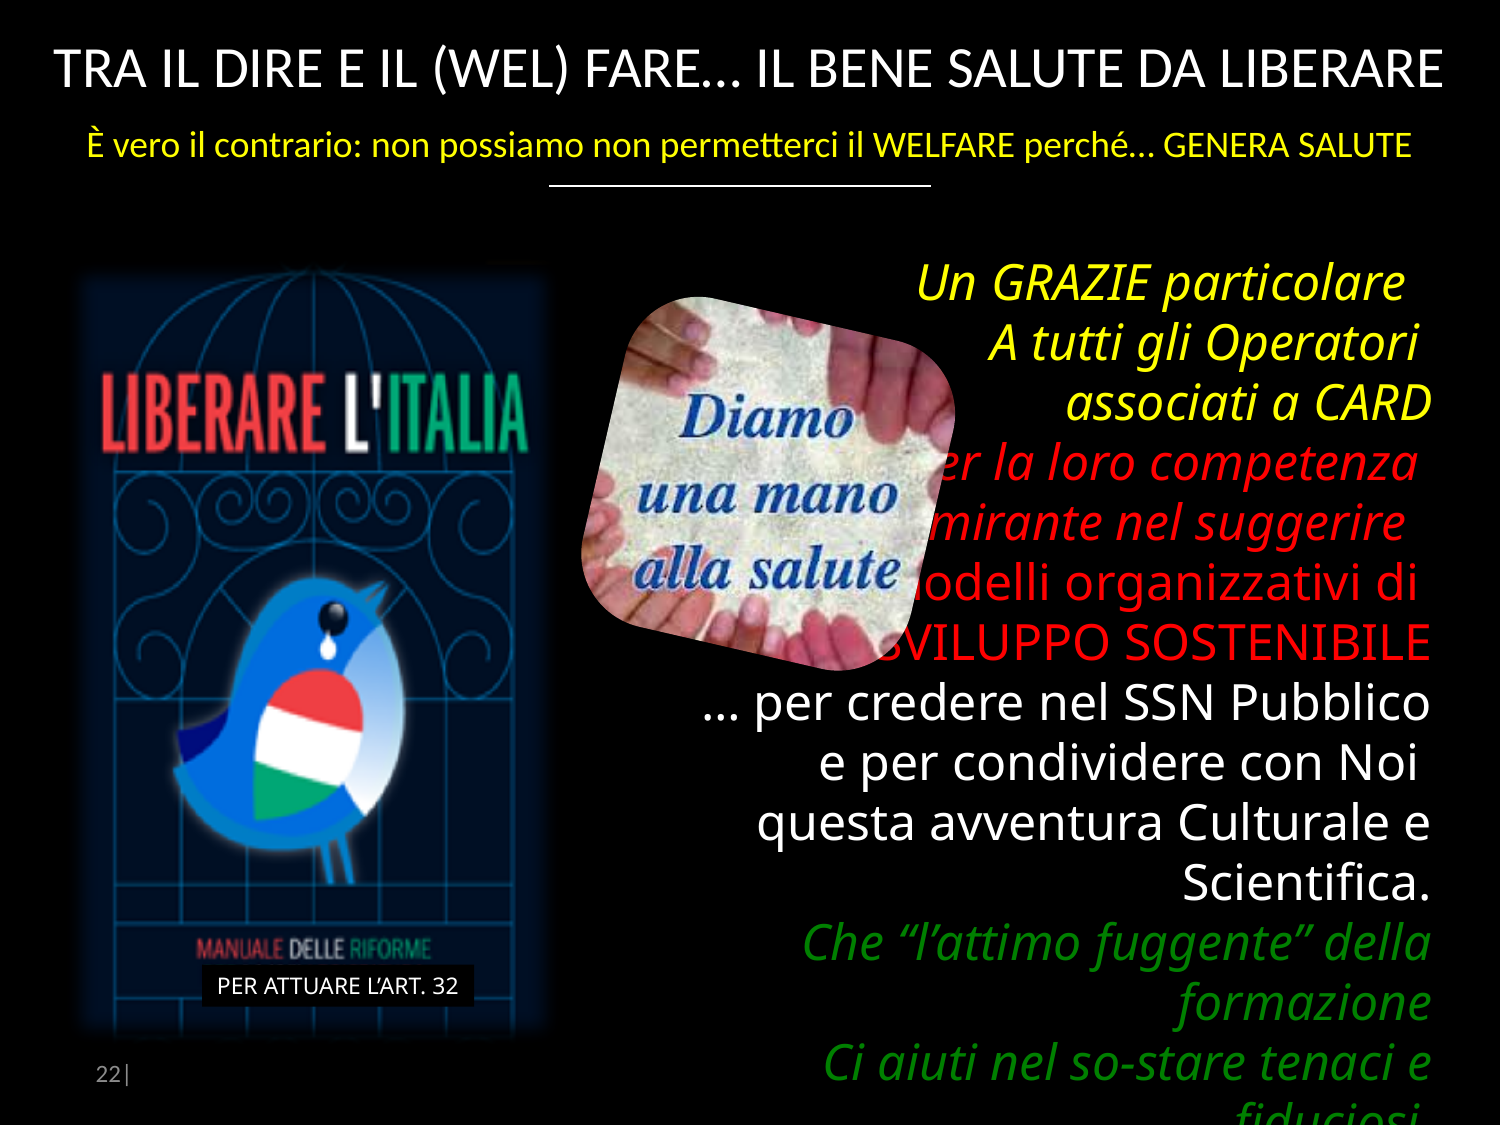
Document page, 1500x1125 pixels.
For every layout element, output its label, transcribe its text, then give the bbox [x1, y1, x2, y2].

picture [63, 258, 563, 1045]
slide_number 22| [80, 1045, 419, 1103]
picture [581, 296, 956, 671]
text_box Un GRAZIE particolare A tutti gli Operatori associati a CARD per la loro competenza lungimirante nel suggerire modelli organizzativi di SVILUPPO SOSTENIBILE … per credere nel SSN Pubblico e per condividere con Noi questa avventura Culturale e Scientifica. Che “l’attimo fuggente” della formazione Ci aiuti nel so-stare tenaci e fiduciosi. G. Gentili, P. Da Col, G. Volpe, A. Trimarchi, S. Vianello, C. Beltramello e D. Zanon [639, 243, 1448, 1125]
subtitle È vero il contrario: non possiamo non permetterci il WELFARE perché… GENERA SALUTE [48, 112, 1452, 169]
title TRA IL DIRE E IL (WEL) FARE… IL BENE SALUTE DA LIBERARE [0, 21, 1500, 108]
